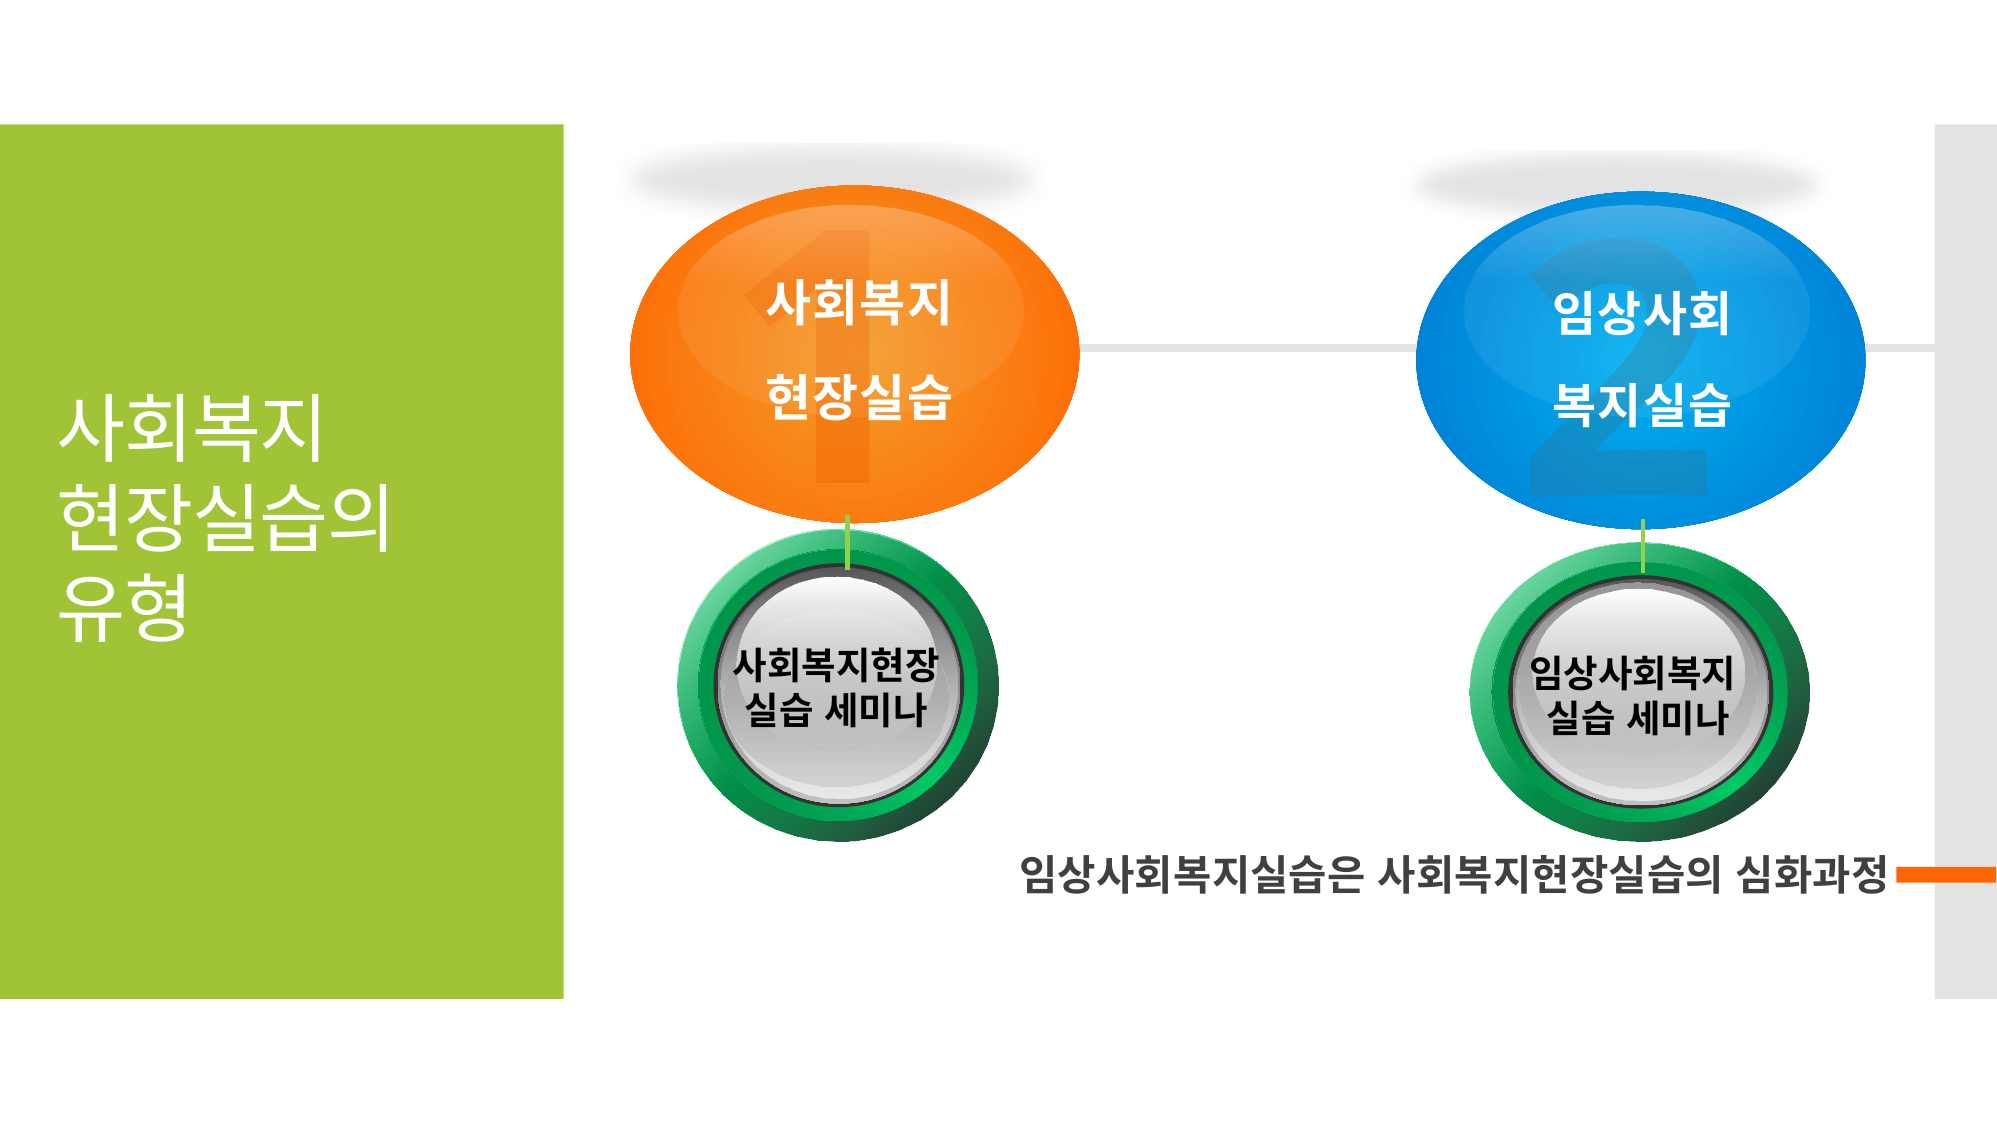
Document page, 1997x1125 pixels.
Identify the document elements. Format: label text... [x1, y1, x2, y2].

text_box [677, 528, 999, 842]
text_box 임상사회복지실습은 사회복지현장실습의 심화과정 [785, 841, 1905, 907]
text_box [629, 121, 1080, 567]
title 사회복지 현장실습의 유형 [41, 184, 524, 940]
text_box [1469, 542, 1810, 842]
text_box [1416, 133, 1866, 579]
text_box [1896, 866, 1997, 884]
text_box [133, 62, 1864, 179]
